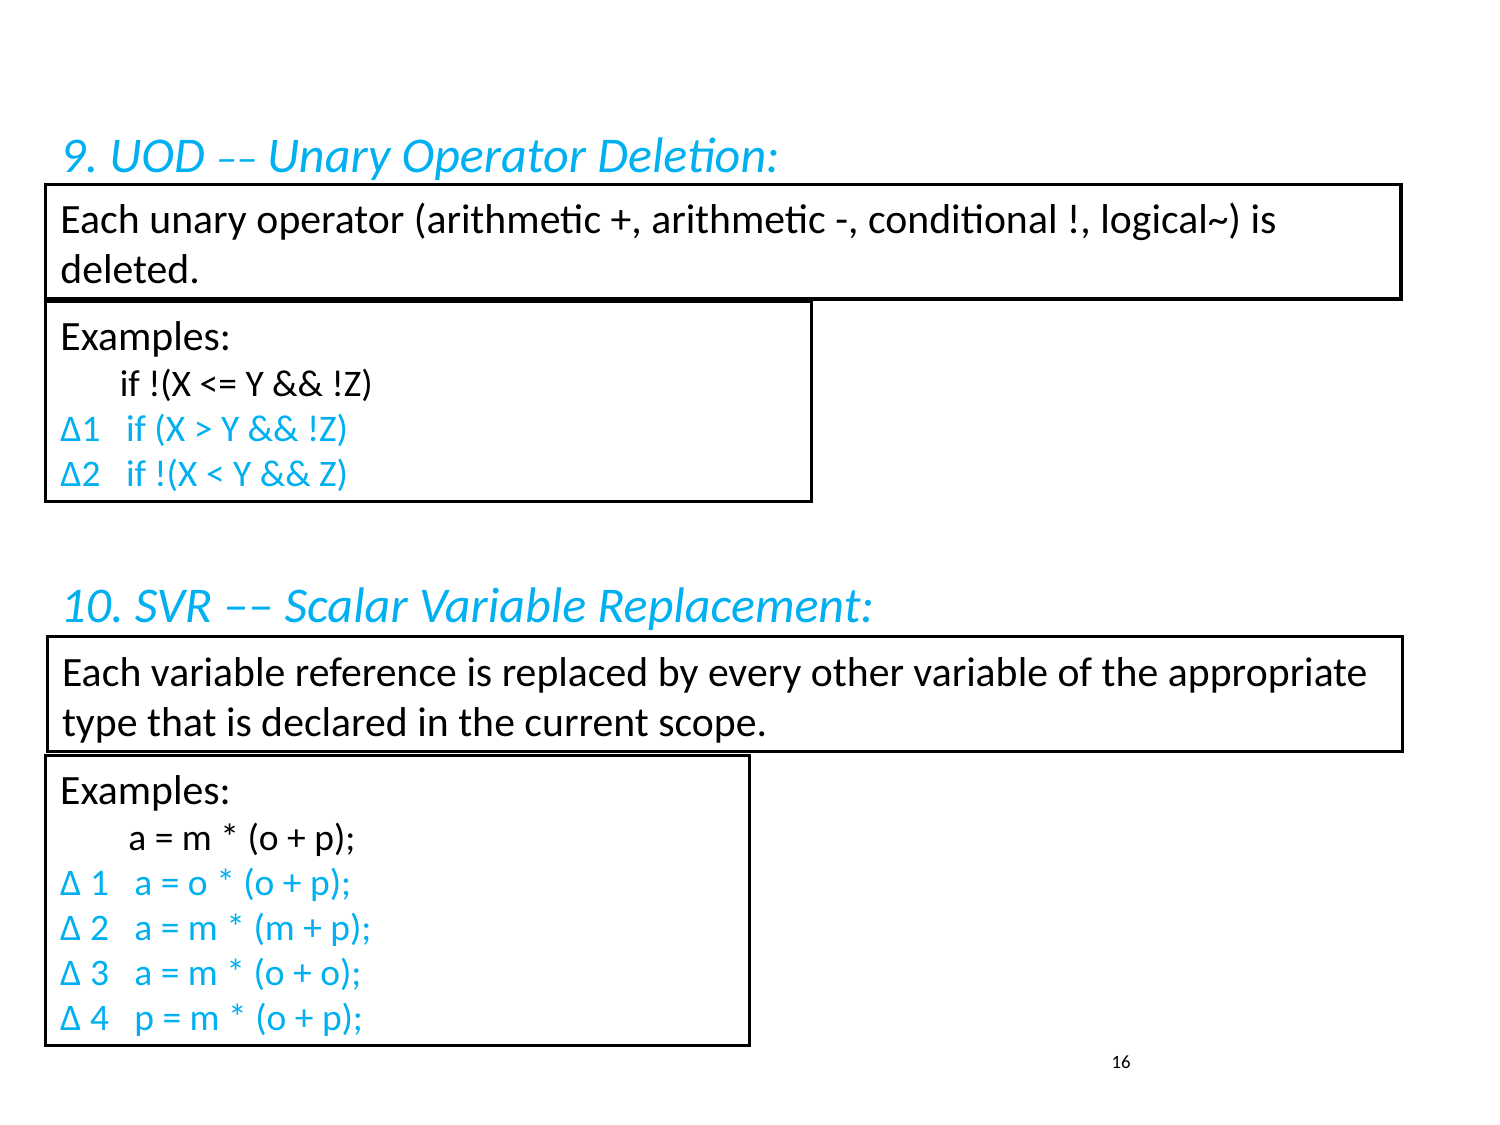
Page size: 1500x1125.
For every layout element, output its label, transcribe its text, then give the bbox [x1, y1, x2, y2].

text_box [45, 115, 1402, 303]
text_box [45, 565, 1465, 756]
text_box Examples: if !(X <= Y && !Z) ∆1 if (X > Y && !Z) ∆2 if !(X < Y && Z) [45, 303, 812, 502]
slide_number 16 [1096, 1042, 1500, 1103]
text_box Examples: a = m * (o + p); ∆ 1 a = o * (o + p); ∆ 2 a = m * (m + p); ∆ 3 a = m * (o + o); ∆ 4 p = m * (o + p); [45, 756, 750, 1046]
